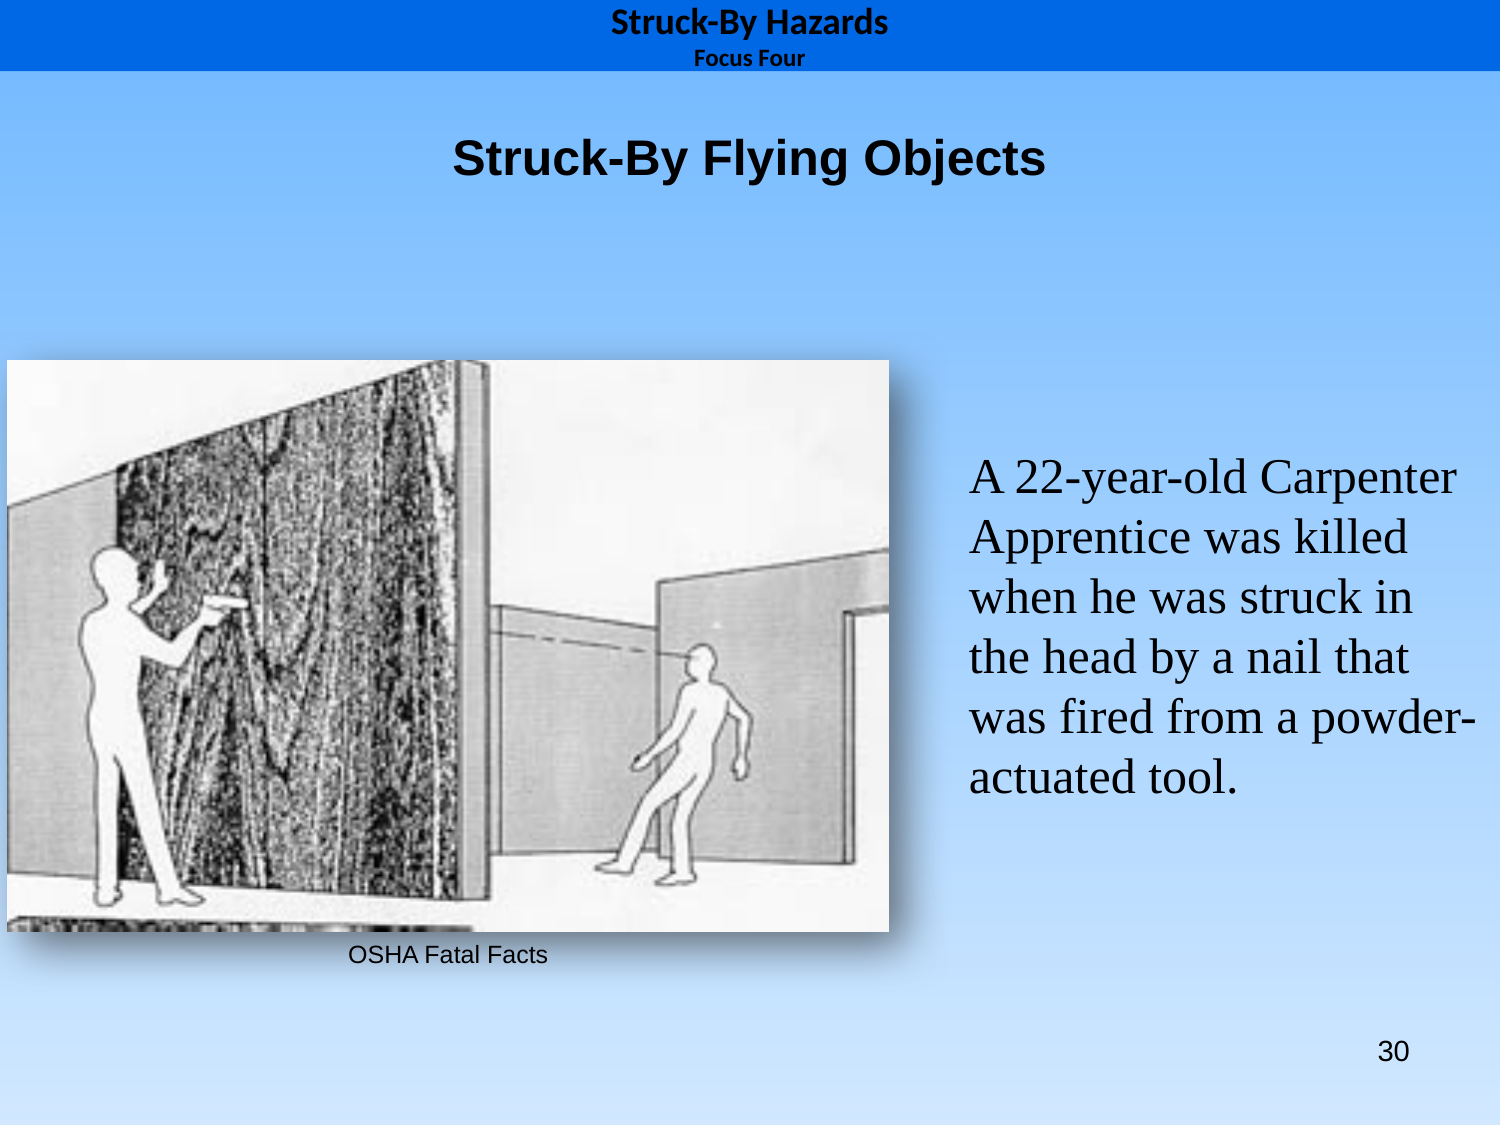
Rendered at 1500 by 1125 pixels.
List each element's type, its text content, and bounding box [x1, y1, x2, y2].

text_box A 22-year-old Carpenter Apprentice was killed when he was struck in the head by a nail that was fired from a powder-actuated tool. [954, 436, 1492, 812]
slide_number 30 [1074, 1024, 1425, 1103]
text_box Struck-By Hazards Focus Four [0, 0, 1500, 72]
picture [7, 360, 889, 932]
text_box OSHA Fatal Facts [333, 932, 564, 976]
text_box Struck-By Flying Objects [437, 117, 1063, 193]
